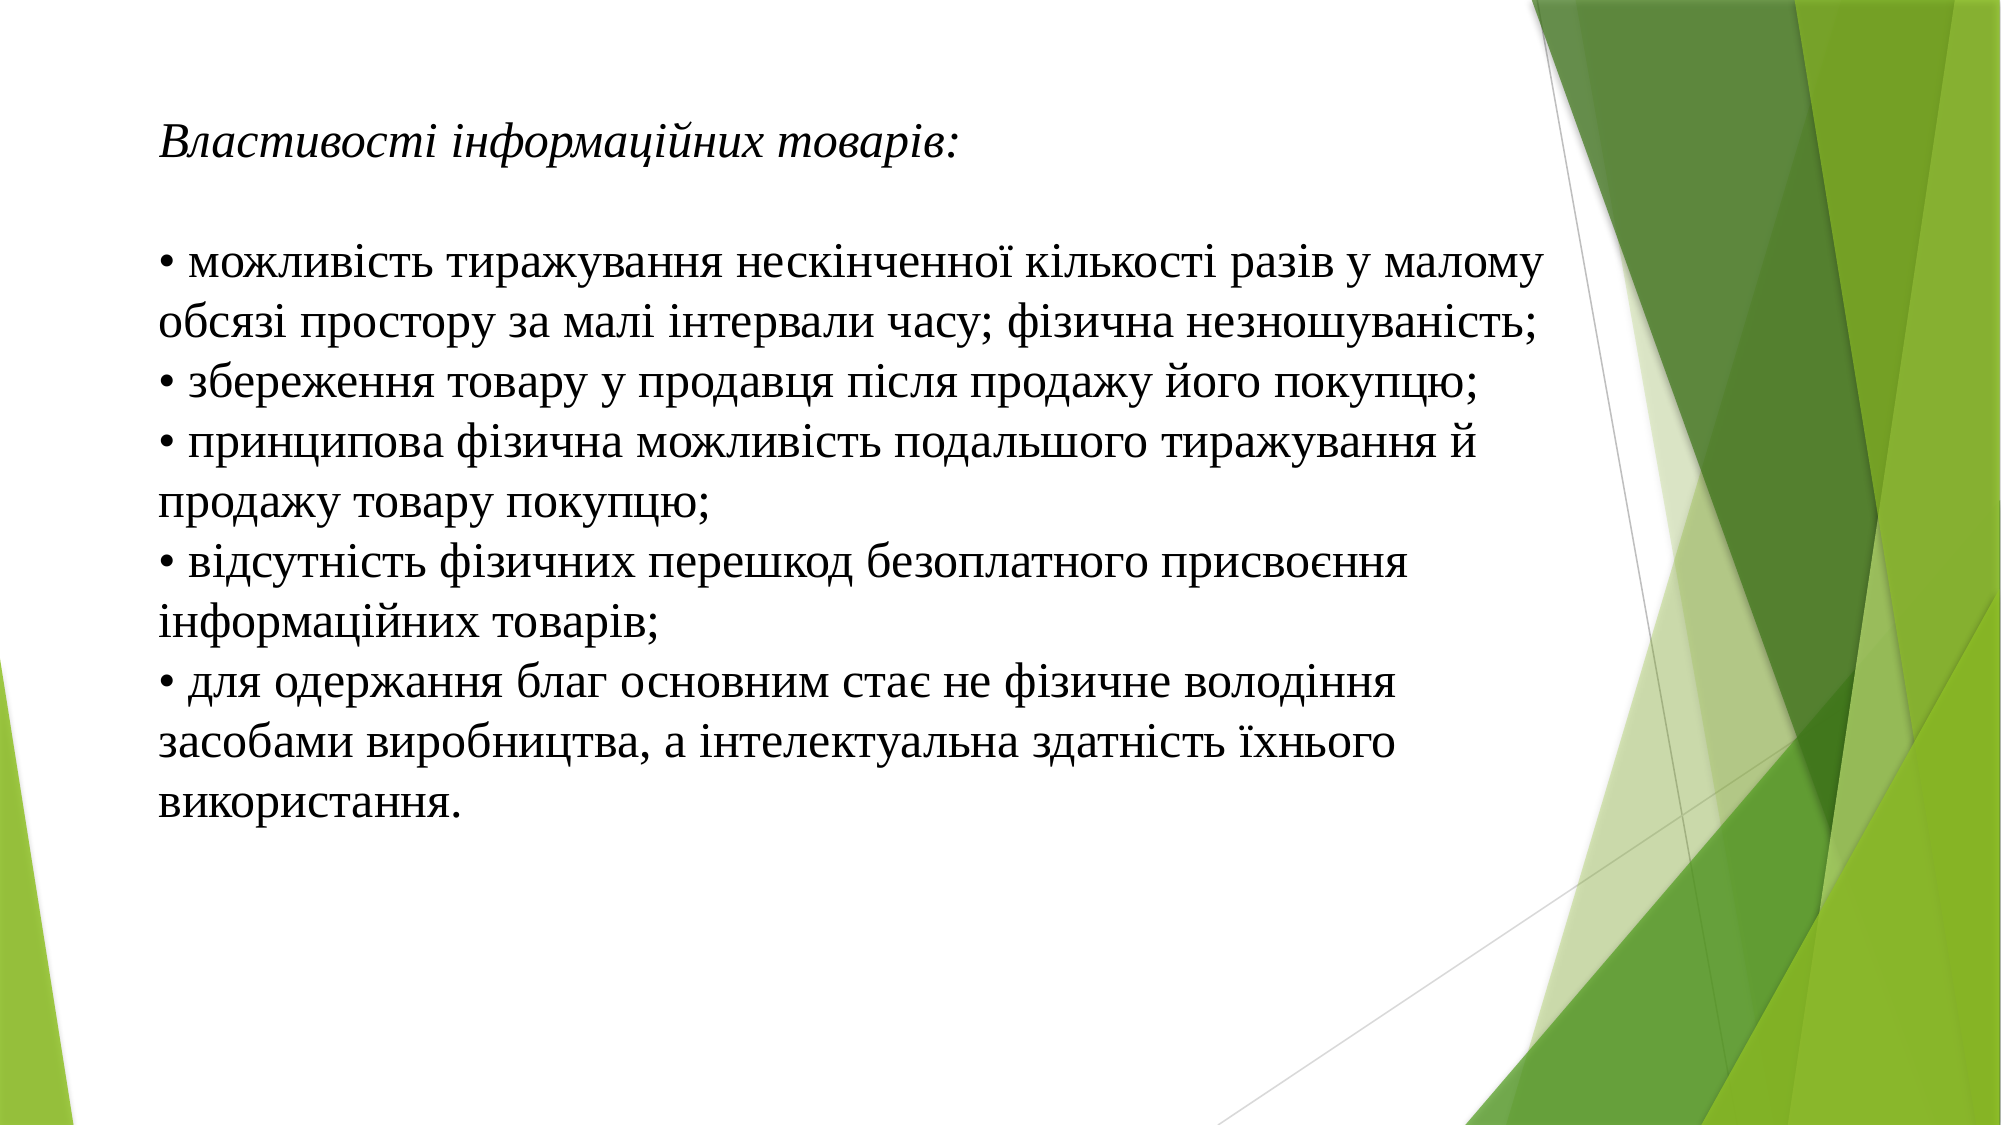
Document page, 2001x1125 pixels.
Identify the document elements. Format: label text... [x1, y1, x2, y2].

text_box Властивості інформаційних товарів: • можливість тиражування нескінченної кількості разів у малому обсязі простору за малі інтервали часу; фізична незношуваність; • збереження товару у продавця після продажу його покупцю; • принципова фізична можливість подальшого тиражування й продажу товару покупцю; • відсутність фізичних перешкод безоплатного присвоєння інформаційних товарів; • для одержання благ основним стає не фізичне володіння засобами виробництва, а інтелектуальна здатність їхнього використання. [143, 100, 1580, 836]
